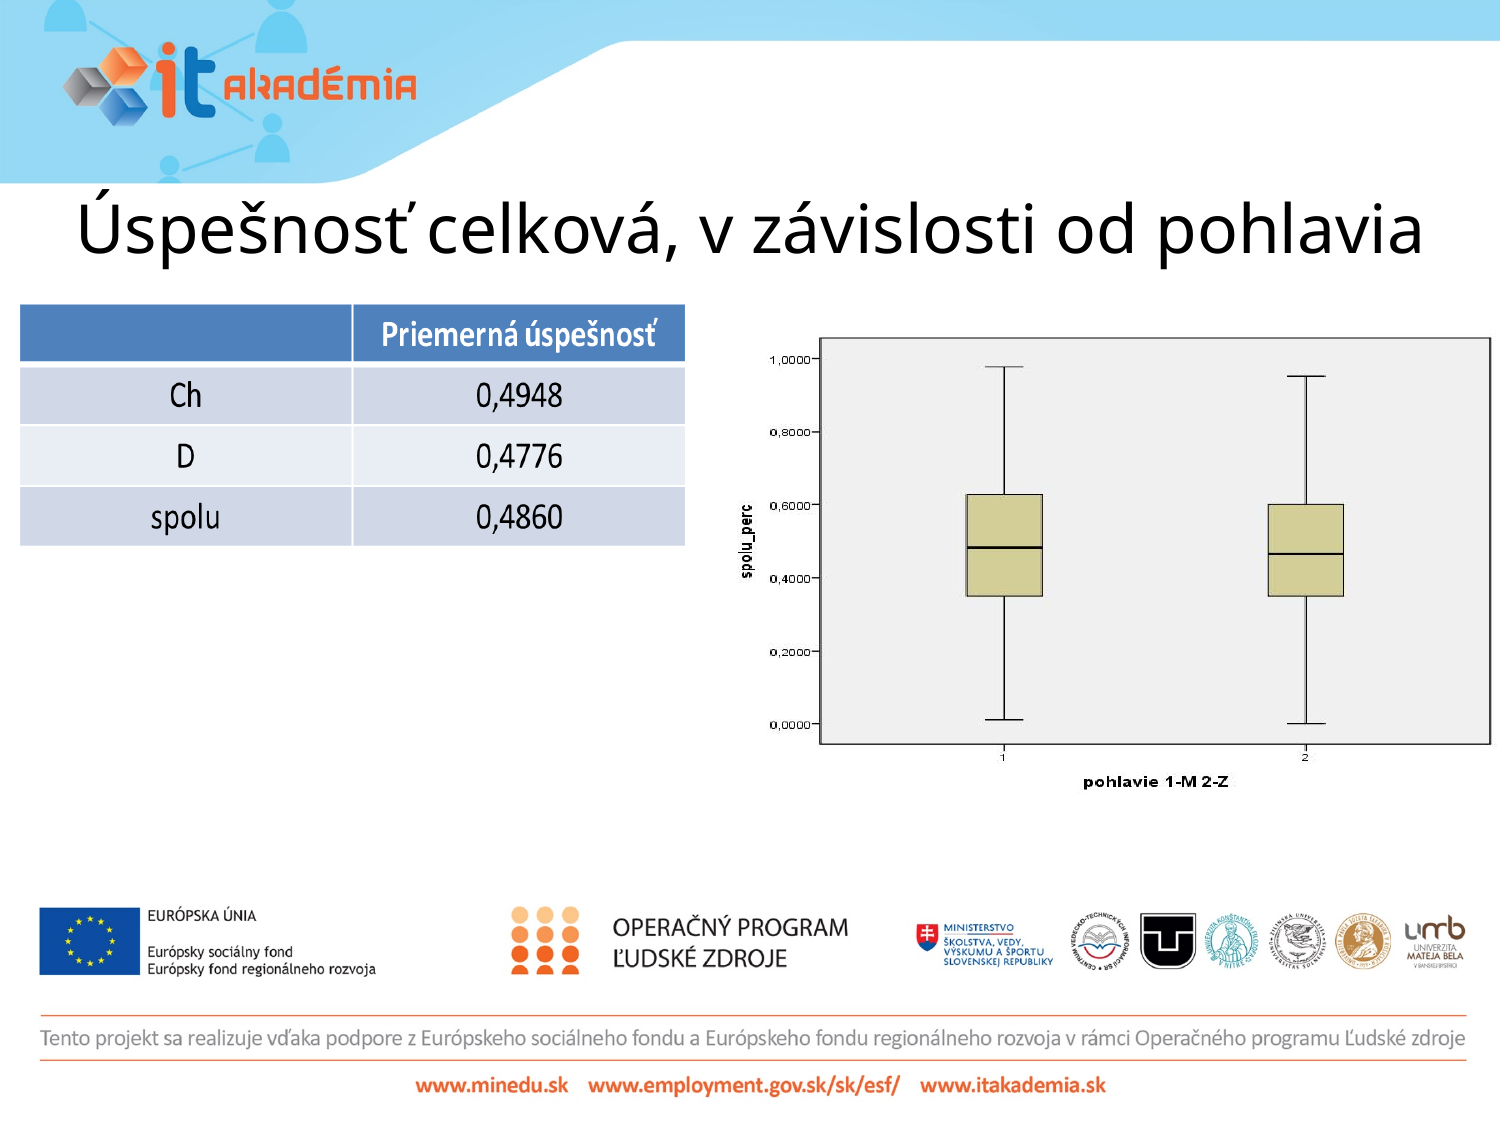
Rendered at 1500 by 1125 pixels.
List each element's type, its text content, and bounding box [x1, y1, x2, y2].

picture [0, 0, 1500, 1125]
title Úspešnosť celková, v závislosti od pohlavia [60, 187, 1500, 311]
